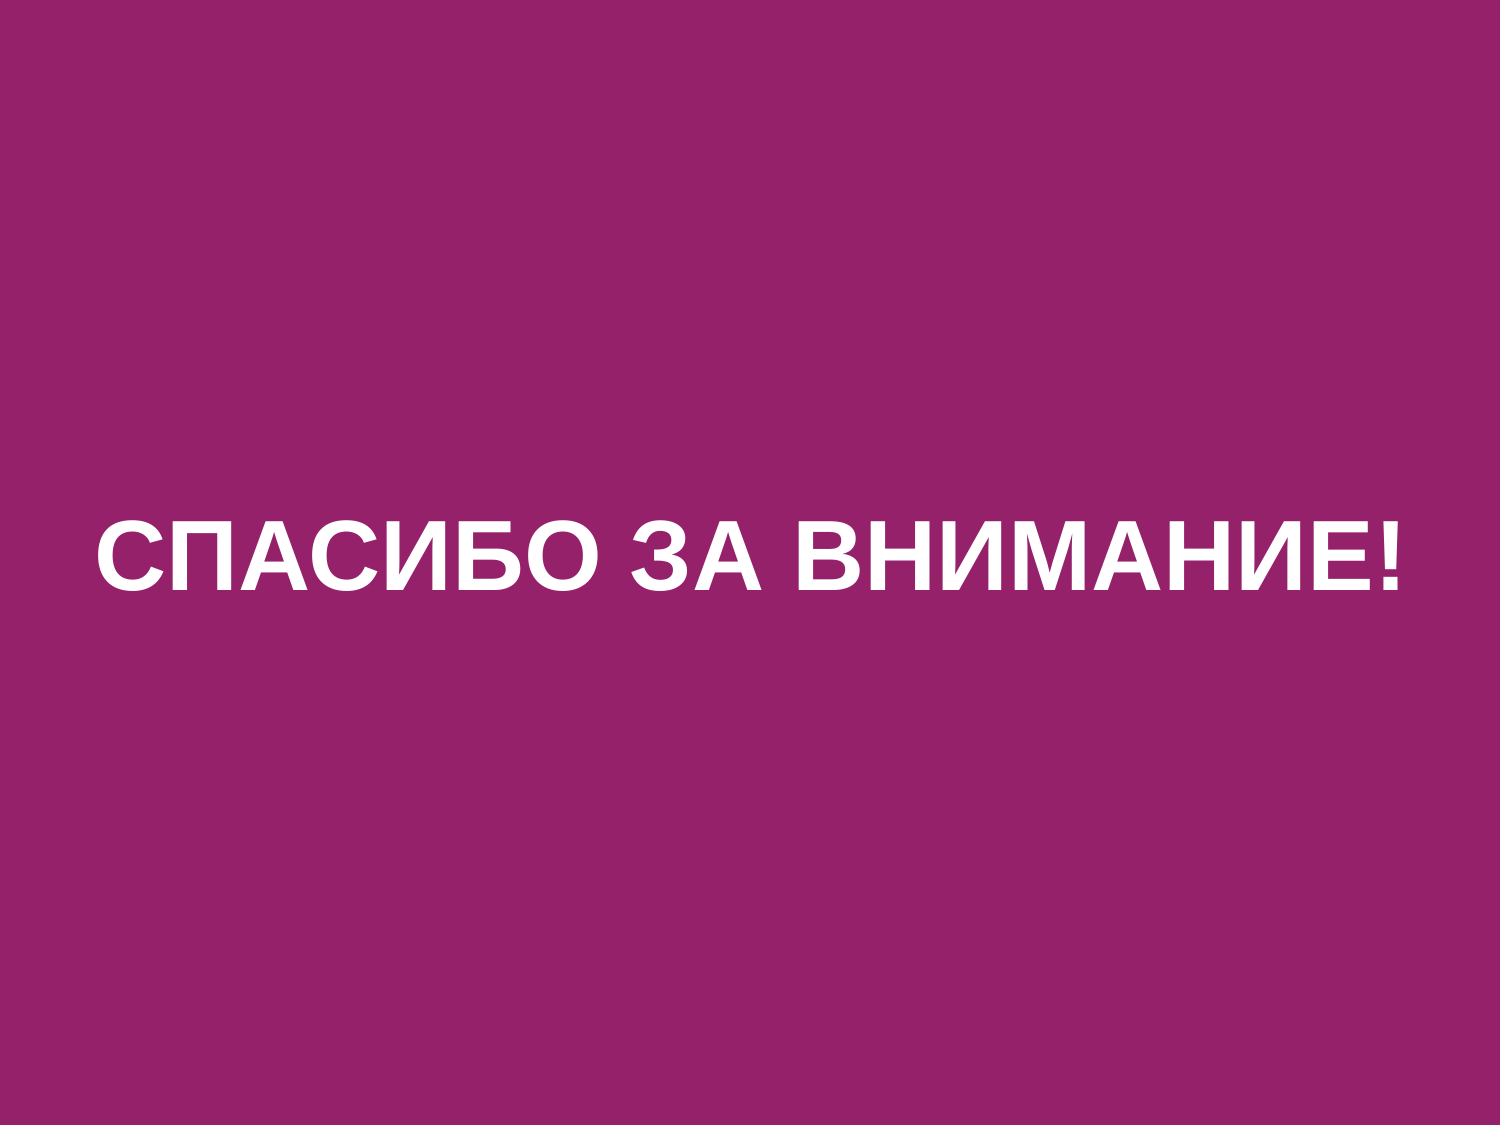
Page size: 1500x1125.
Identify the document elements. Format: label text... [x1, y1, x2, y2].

title СПАСИБО ЗА ВНИМАНИЕ! [64, 491, 1439, 610]
